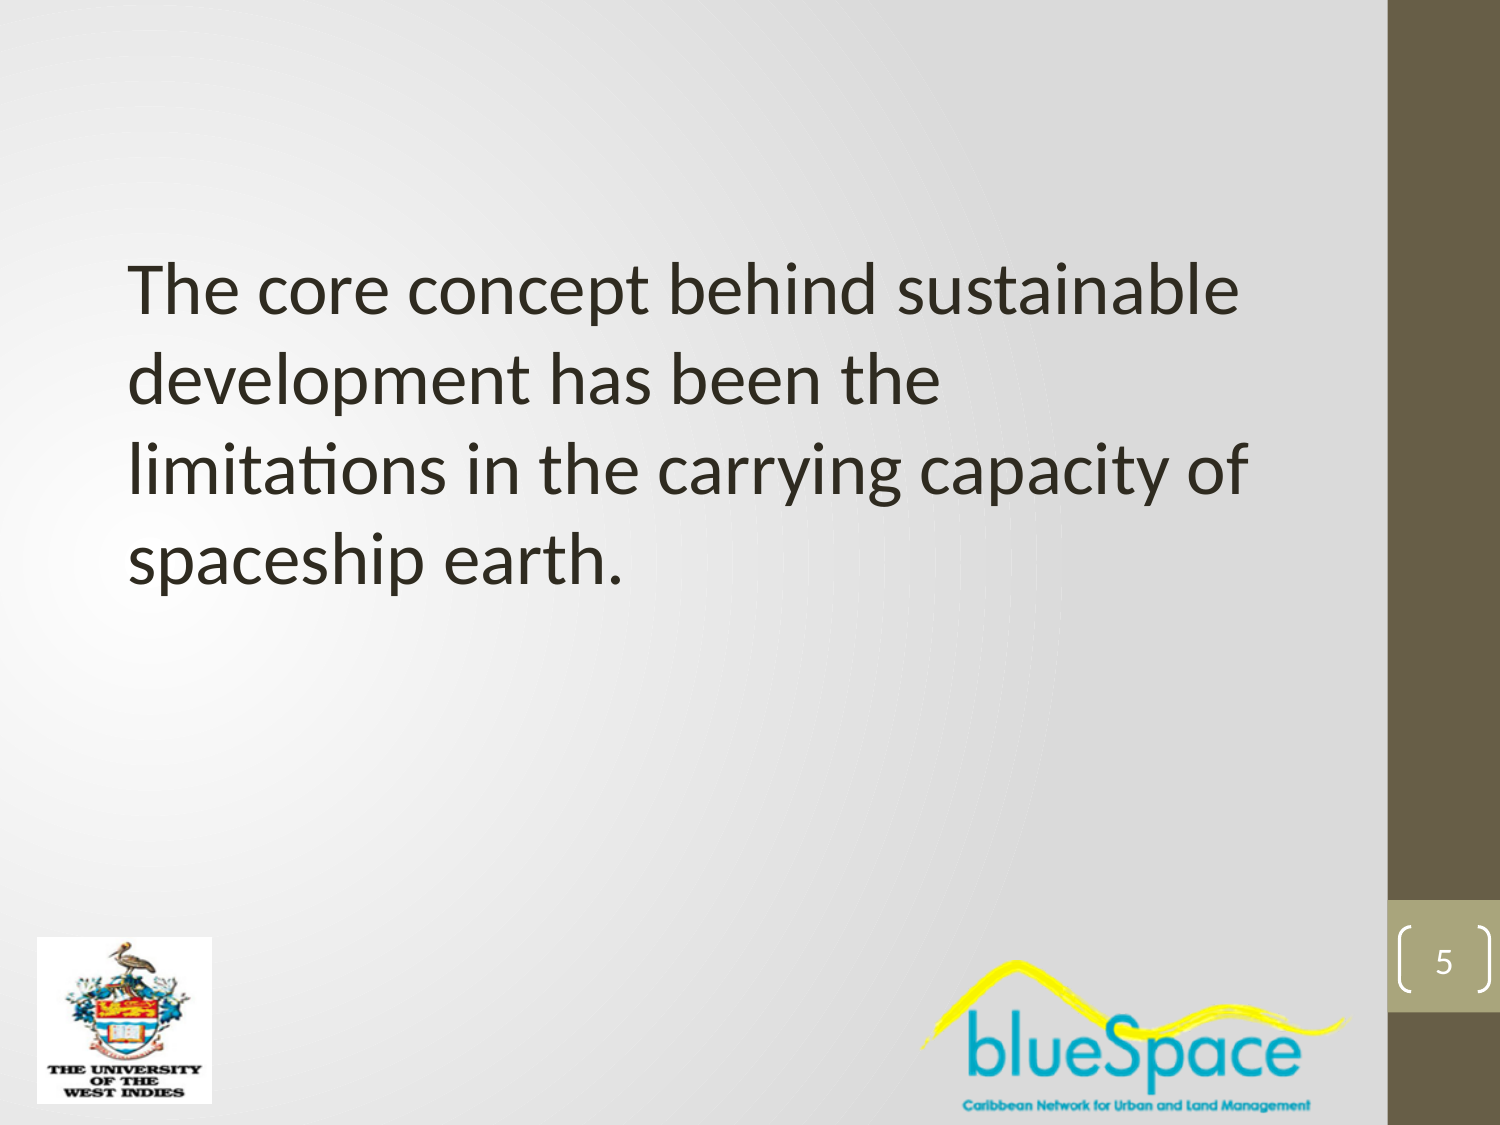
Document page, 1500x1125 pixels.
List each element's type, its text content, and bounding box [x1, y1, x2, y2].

picture [899, 959, 1363, 1125]
slide_number 5 [1397, 925, 1492, 994]
text_box The core concept behind sustainable development has been the limitations in the carrying capacity of spaceship earth. [112, 232, 1288, 698]
picture [36, 936, 212, 1104]
